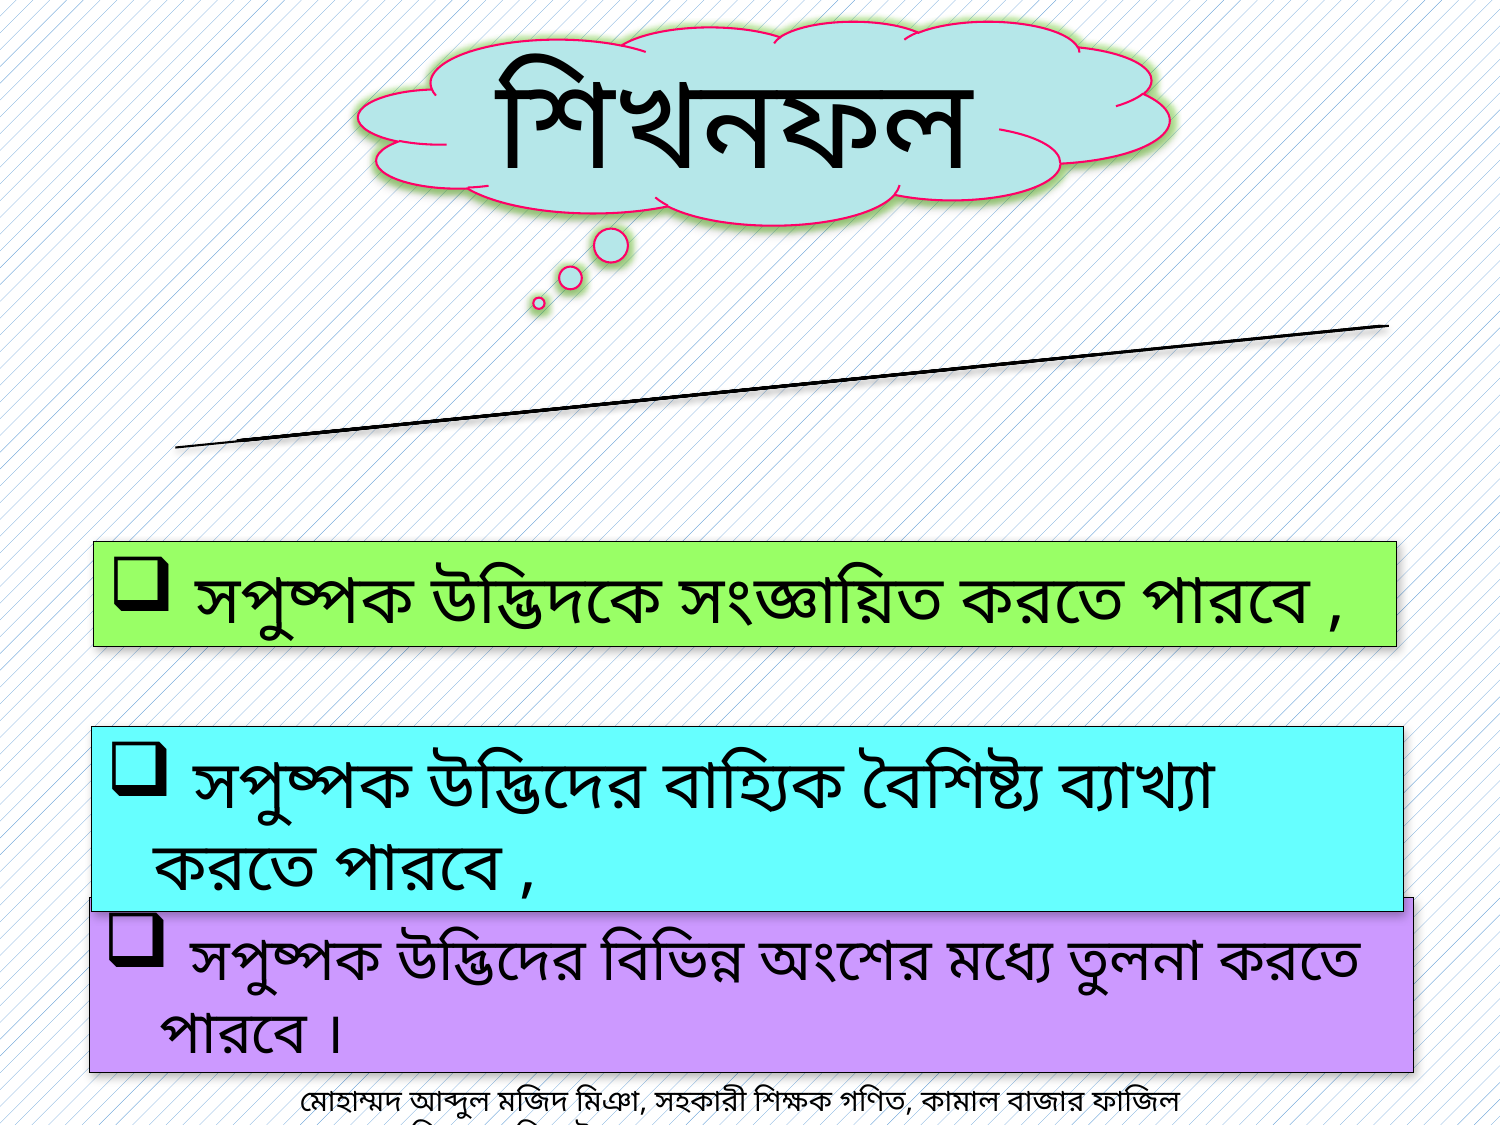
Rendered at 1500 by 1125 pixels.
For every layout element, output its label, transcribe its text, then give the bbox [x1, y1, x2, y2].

text_box সপুষ্পক উদ্ভিদকে সংজ্ঞায়িত করতে পারবে , [93, 541, 1397, 647]
text_box এই পাঠ শেষে শিক্ষার্থীরা ... [175, 324, 1389, 449]
text_box শিখনফল [558, 265, 583, 291]
text_box সপুষ্পক উদ্ভিদের বিভিন্ন অংশের মধ্যে তুলনা করতে পারবে । [89, 897, 1414, 1073]
text_box শিখনফল [532, 296, 546, 310]
text_box শিখনফল [356, 20, 1171, 227]
text_box সপুষ্পক উদ্ভিদের বাহ্যিক বৈশিষ্ট্য ব্যাখ্যা করতে পারবে , [91, 726, 1404, 912]
text_box শিখনফল [592, 227, 629, 264]
